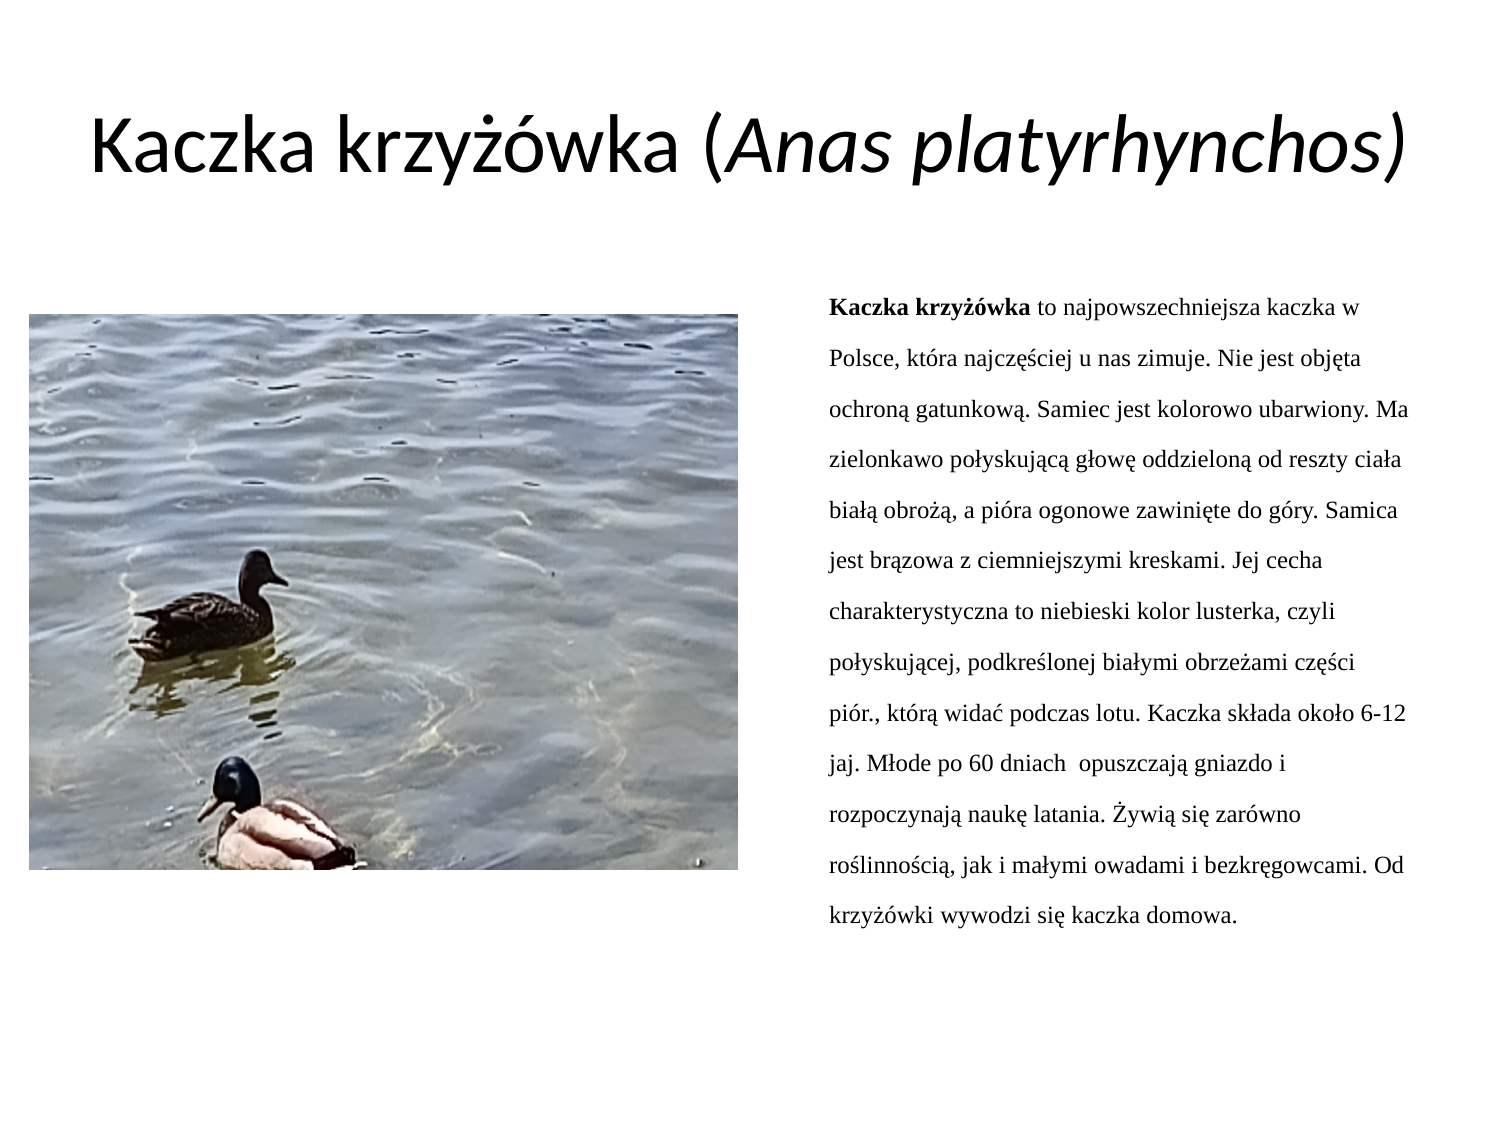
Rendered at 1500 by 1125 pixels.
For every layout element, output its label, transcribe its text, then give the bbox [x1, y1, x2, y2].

title Kaczka krzyżówka (Anas platyrhynchos) [75, 45, 1425, 233]
list Kaczka krzyżówka to najpowszechniejsza kaczka w Polsce, która najczęściej u nas zimuje. Nie jest objęta ochroną gatunkową. Samiec jest kolorowo ubarwiony. Ma zielonkawo połyskującą głowę oddzieloną od reszty ciała białą obrożą, a pióra ogonowe zawinięte do góry. Samica jest brązowa z ciemniejszymi kreskami. Jej cecha charakterystyczna to niebieski kolor lusterka, czyli połyskującej, podkreślonej białymi obrzeżami części piór., którą widać podczas lotu. Kaczka składa około 6-12 jaj. Młode po 60 dniach opuszczają gniazdo i rozpoczynają naukę latania. Żywią się zarówno roślinnością, jak i małymi owadami i bezkręgowcami. Od krzyżówki wywodzi się kaczka domowa. [762, 262, 1425, 1005]
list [29, 314, 738, 870]
